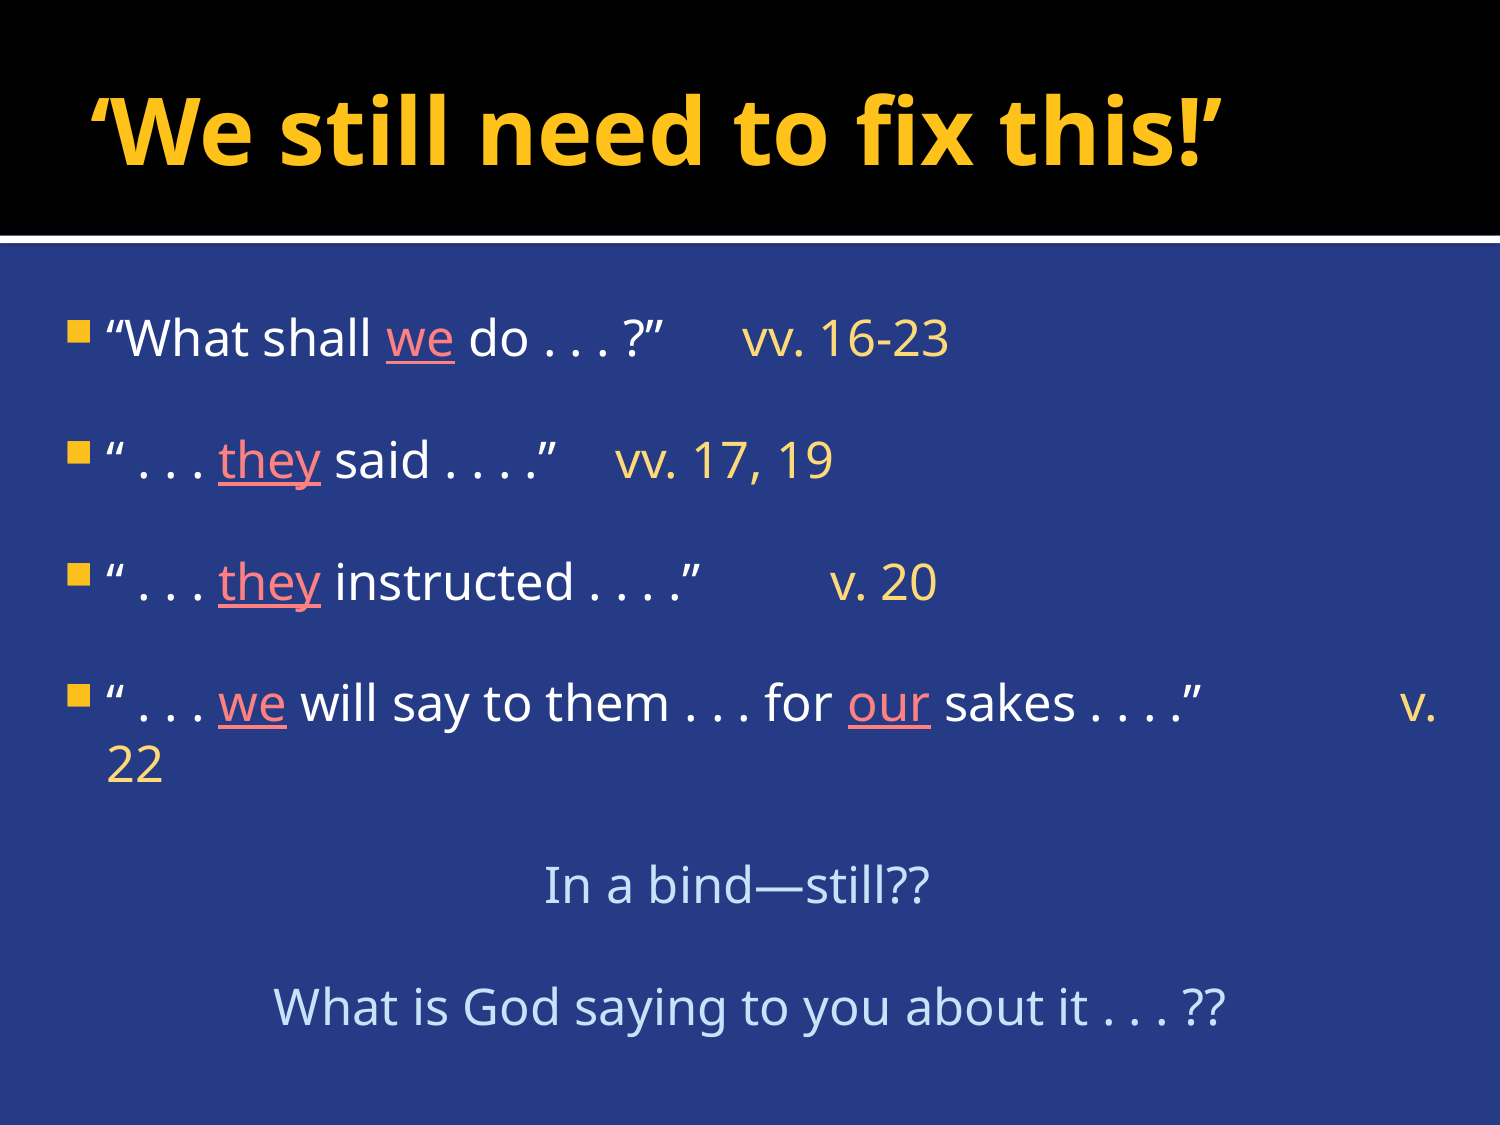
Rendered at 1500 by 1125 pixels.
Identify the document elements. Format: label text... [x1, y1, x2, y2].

list “What shall we do . . . ?” vv. 16-23 “ . . . they said . . . .” vv. 17, 19 “ . . . they instructed . . . .” v. 20 “ . . . we will say to them . . . for our sakes . . . .” v. 22 In a bind—still?? What is God saying to you about it . . . ?? [38, 291, 1454, 1050]
title ‘We still need to fix this!’ [75, 25, 1425, 231]
